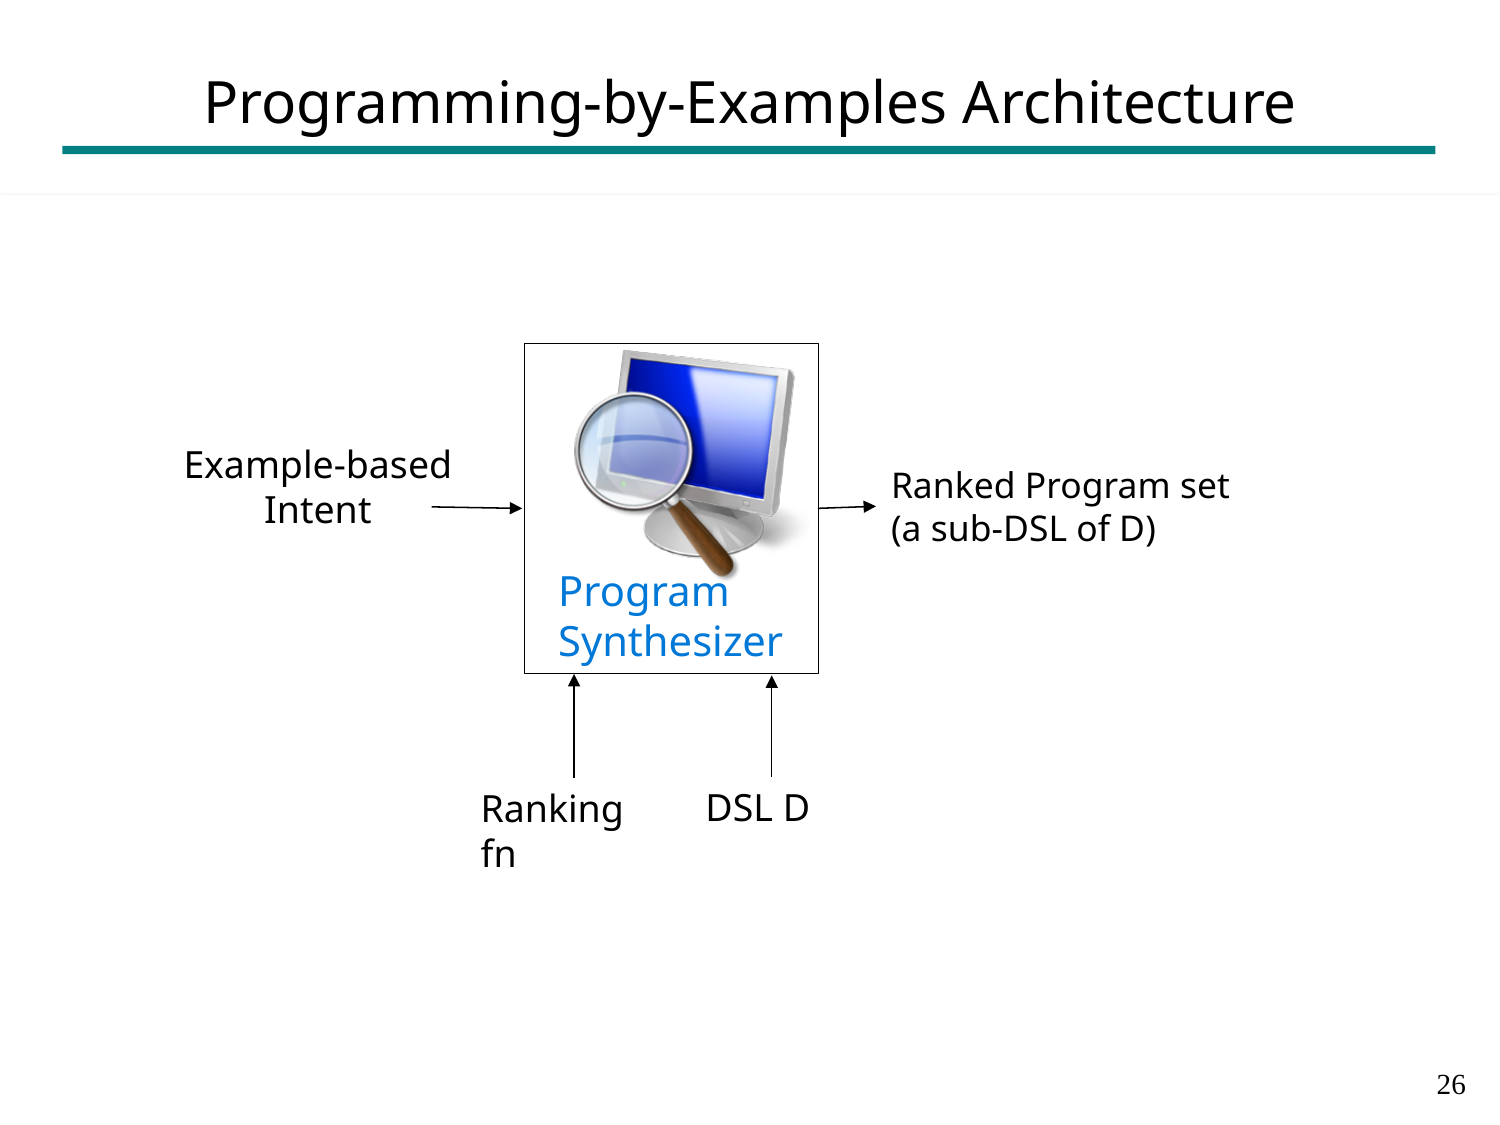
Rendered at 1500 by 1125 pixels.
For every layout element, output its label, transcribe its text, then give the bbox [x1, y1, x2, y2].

text_box [522, 341, 820, 675]
title Programming-by-Examples Architecture [112, 49, 1388, 151]
text_box Ranking fn [465, 778, 683, 883]
text_box Ranked Program set (a sub-DSL of D) [876, 456, 1263, 556]
text_box DSL D [690, 776, 853, 837]
text_box 25 [1168, 1058, 1481, 1121]
picture [565, 313, 837, 585]
text_box Example-based Intent [159, 433, 477, 539]
